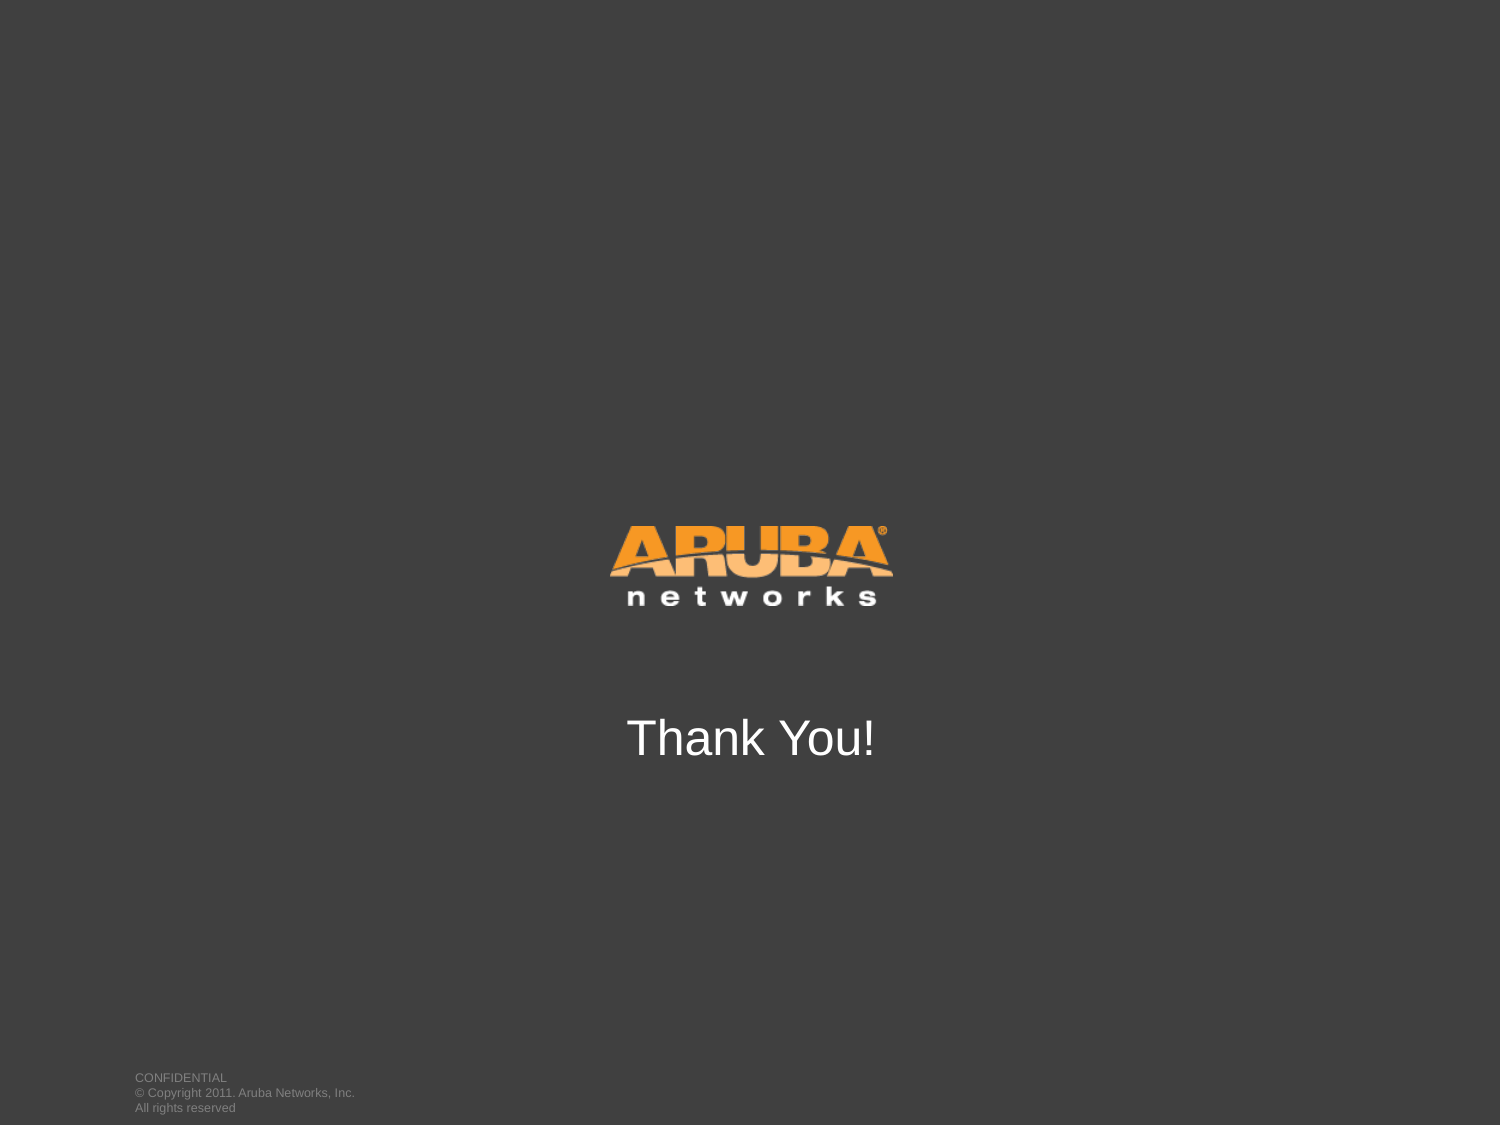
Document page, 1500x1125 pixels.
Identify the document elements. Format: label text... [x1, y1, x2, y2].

picture [610, 526, 893, 606]
list Thank You! [297, 702, 1206, 843]
